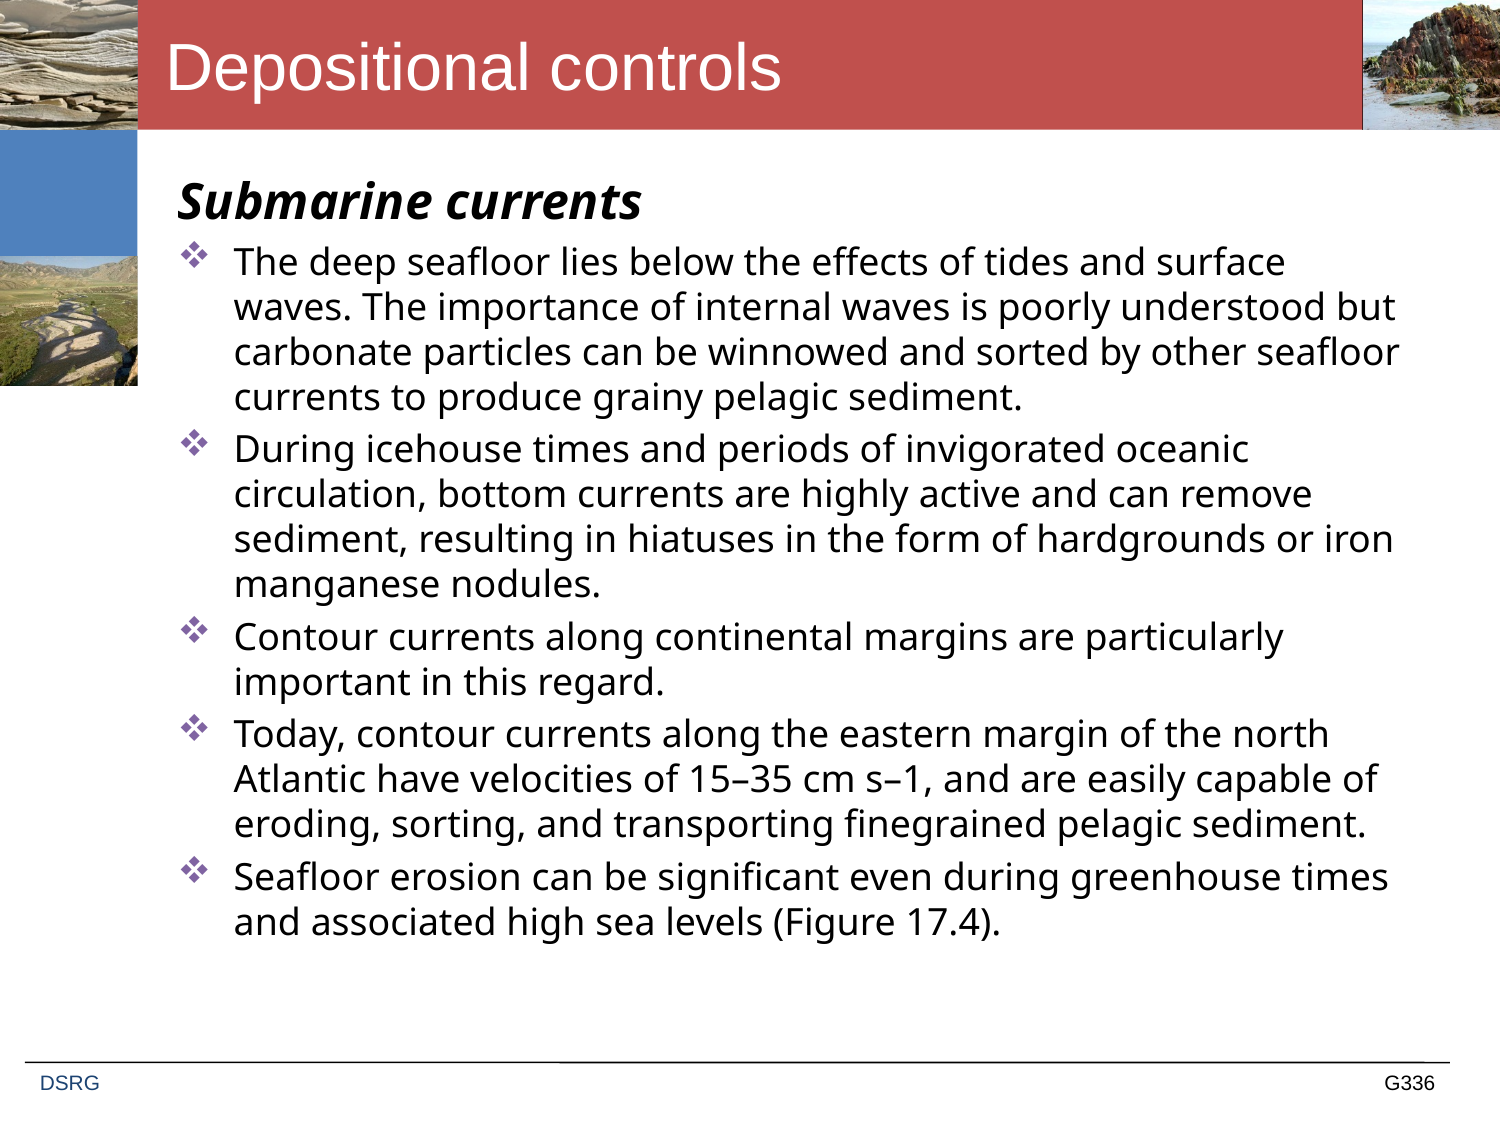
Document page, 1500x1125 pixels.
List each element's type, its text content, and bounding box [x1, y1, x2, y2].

slide_number G336 [1100, 1062, 1450, 1103]
picture [0, 0, 138, 130]
picture [0, 256, 138, 386]
title Depositional controls [150, 17, 1350, 111]
footer DSRG [24, 1062, 500, 1125]
picture [1362, 0, 1500, 130]
list Submarine currents The deep seafloor lies below the effects of tides and surface waves. The importance of internal waves is poorly understood but carbonate particles can be winnowed and sorted by other seafloor currents to produce grainy pelagic sediment. During icehouse times and periods of invigorated oceanic circulation, bottom currents are highly active and can remove sediment, resulting in hiatuses in the form of hardgrounds or iron manganese nodules. Contour currents along continental margins are particularly important in this regard. Today, contour currents along the eastern margin of the north Atlantic have velocities of 15–35 cm s–1, and are easily capable of eroding, sorting, and transporting finegrained pelagic sediment. Seafloor erosion can be significant even during greenhouse times and associated high sea levels (Figure 17.4). [162, 162, 1425, 1005]
